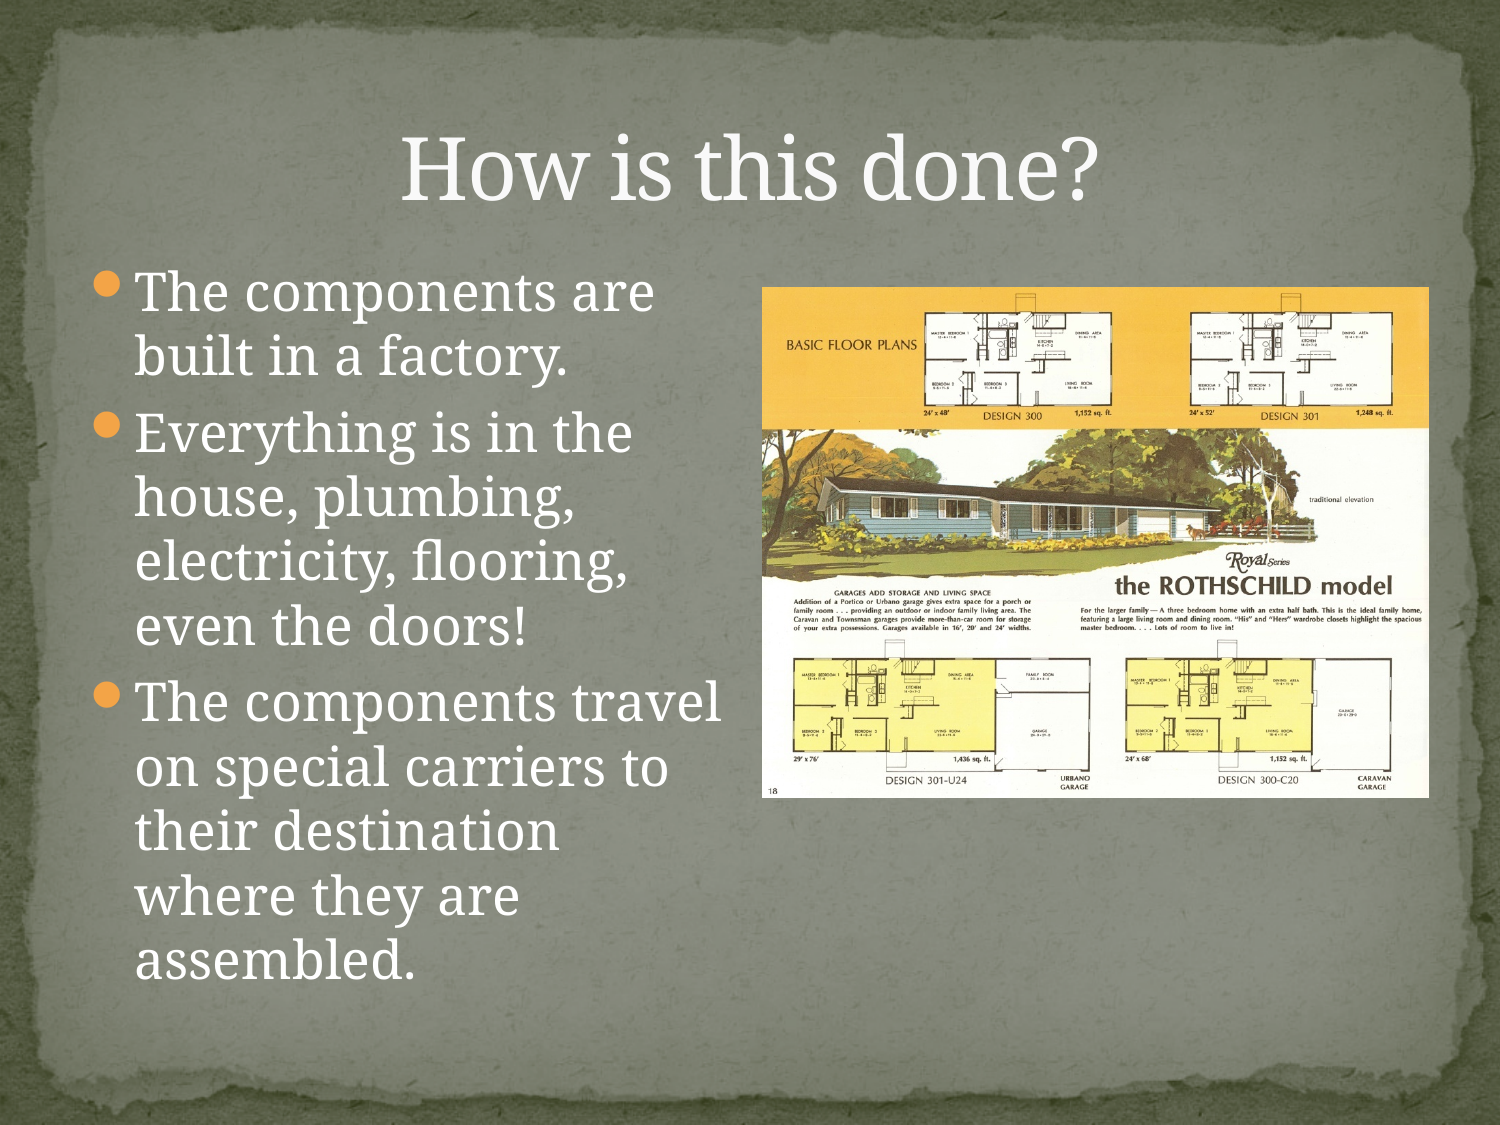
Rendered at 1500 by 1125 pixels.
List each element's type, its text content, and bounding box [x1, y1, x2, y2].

list The components are built in a factory. Everything is in the house, plumbing, electricity, flooring, even the doors! The components travel on special carriers to their destination where they are assembled. [75, 249, 741, 1000]
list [765, 290, 1427, 797]
title How is this done? [74, 24, 1425, 225]
